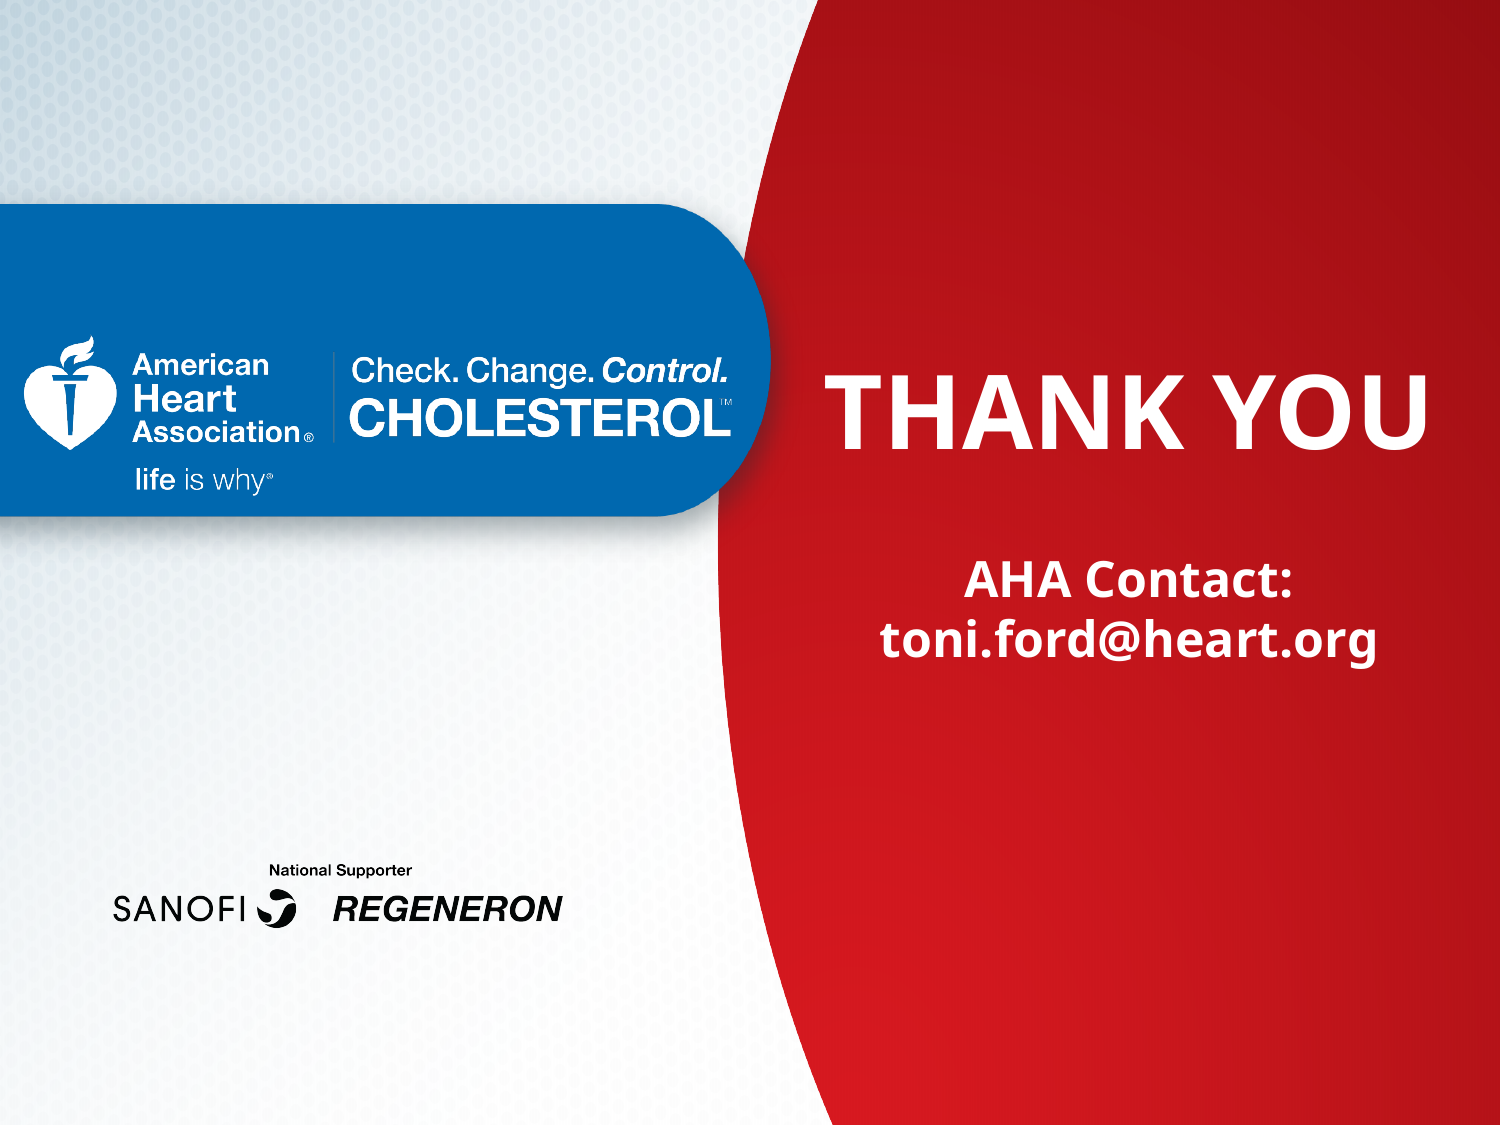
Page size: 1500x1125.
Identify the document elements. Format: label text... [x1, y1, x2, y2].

text_box AHA Contact: toni.ford@heart.org [791, 540, 1467, 676]
text_box THANK YOU [791, 338, 1467, 478]
picture [0, 0, 1500, 1125]
